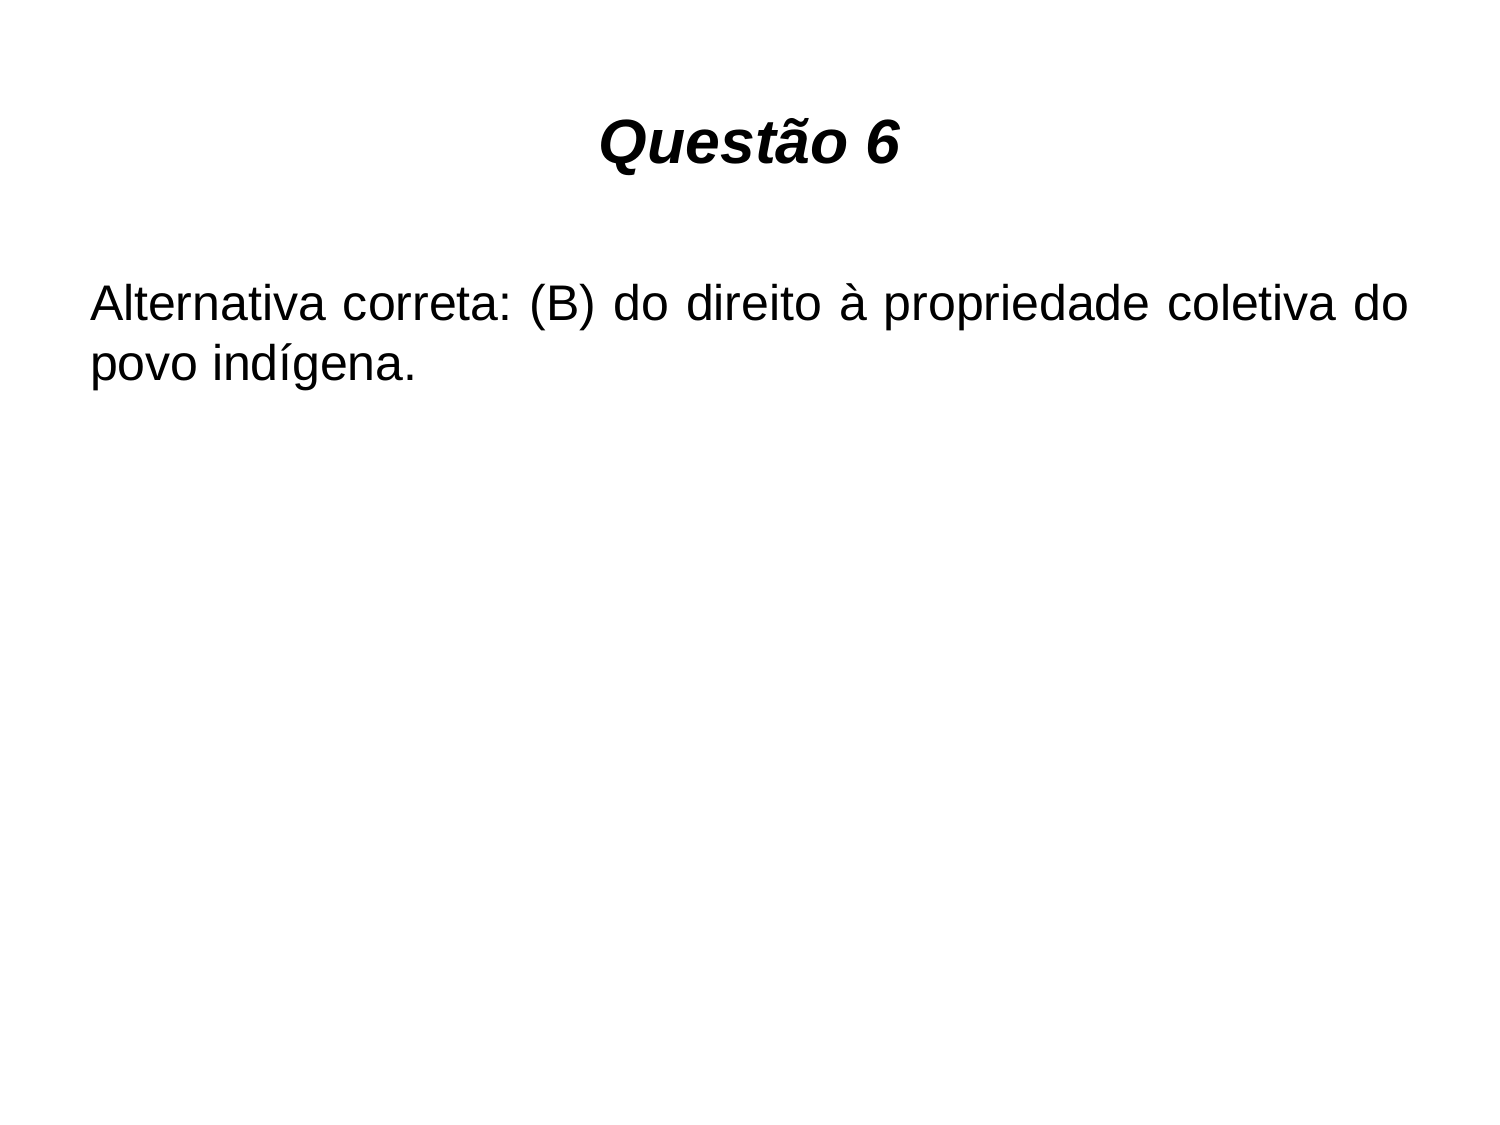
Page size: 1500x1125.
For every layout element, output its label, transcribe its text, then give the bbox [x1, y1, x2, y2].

list Alternativa correta: (B) do direito à propriedade coletiva do povo indígena. [75, 262, 1425, 1005]
title Questão 6 [75, 45, 1425, 233]
